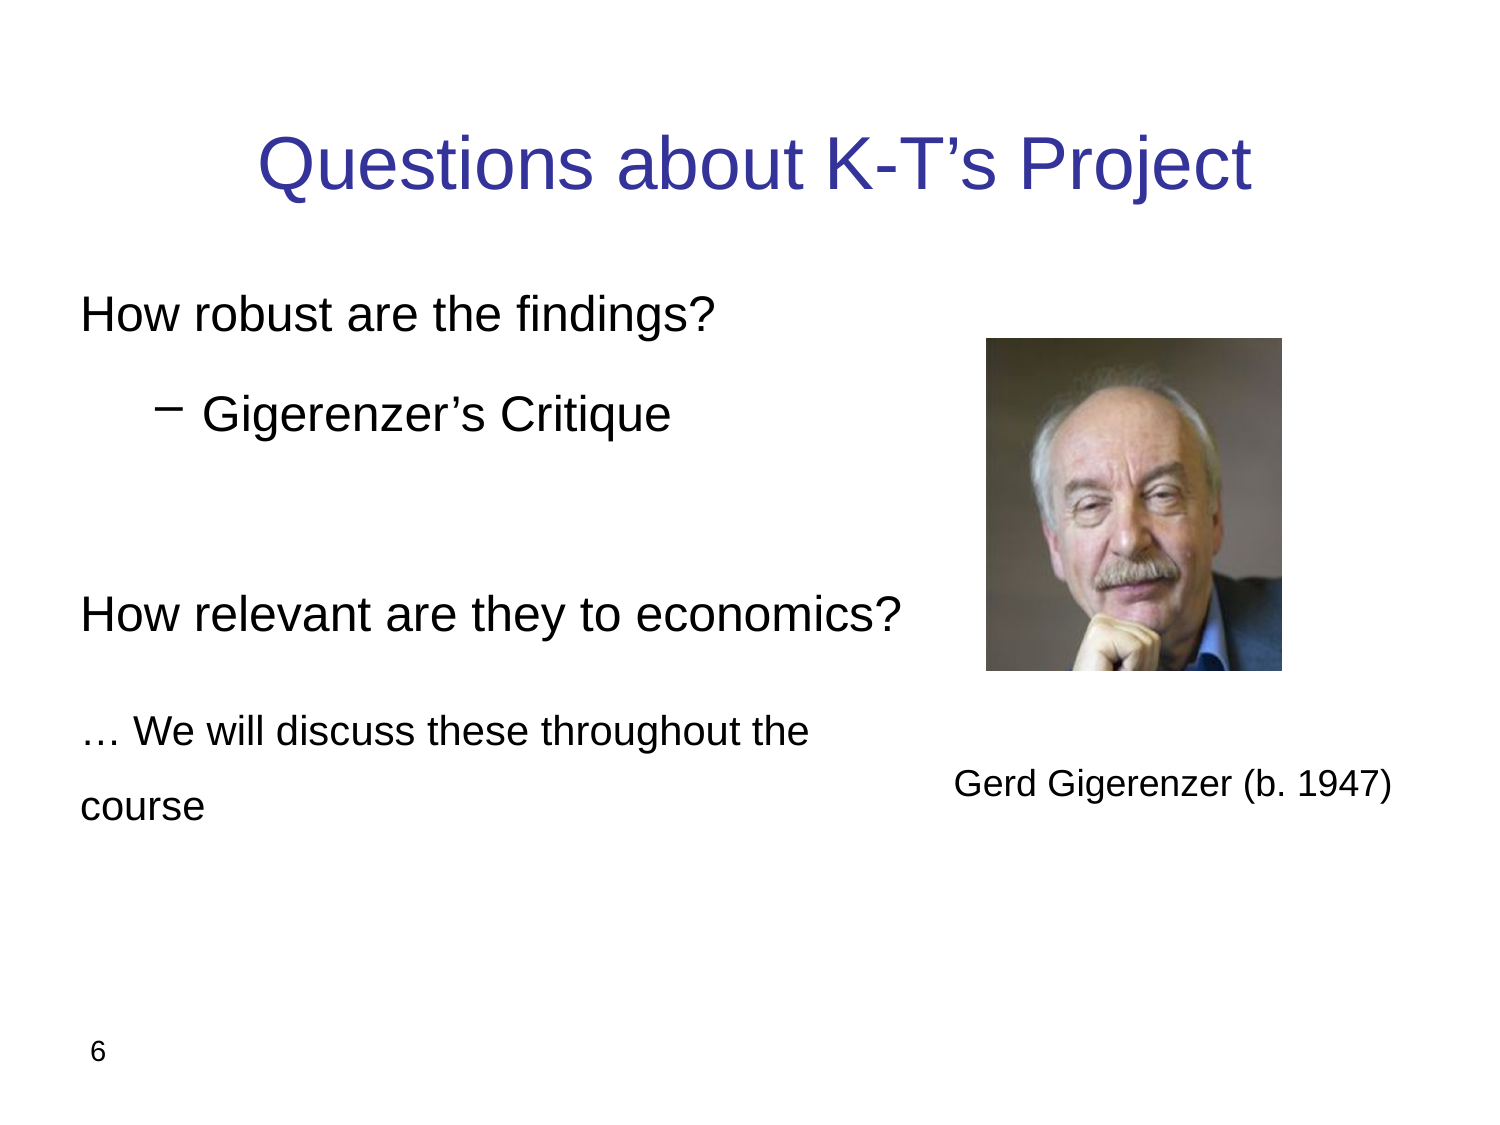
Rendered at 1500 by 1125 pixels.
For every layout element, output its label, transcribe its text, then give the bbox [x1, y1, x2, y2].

text_box Gerd Gigerenzer (b. 1947) [938, 751, 1447, 812]
list How robust are the findings? Gigerenzer’s Critique How relevant are they to economics? … We will discuss these throughout the course [64, 243, 951, 1000]
title Questions about K-T’s Project [80, 66, 1431, 254]
picture [985, 337, 1282, 671]
slide_number 6 [74, 1024, 426, 1103]
